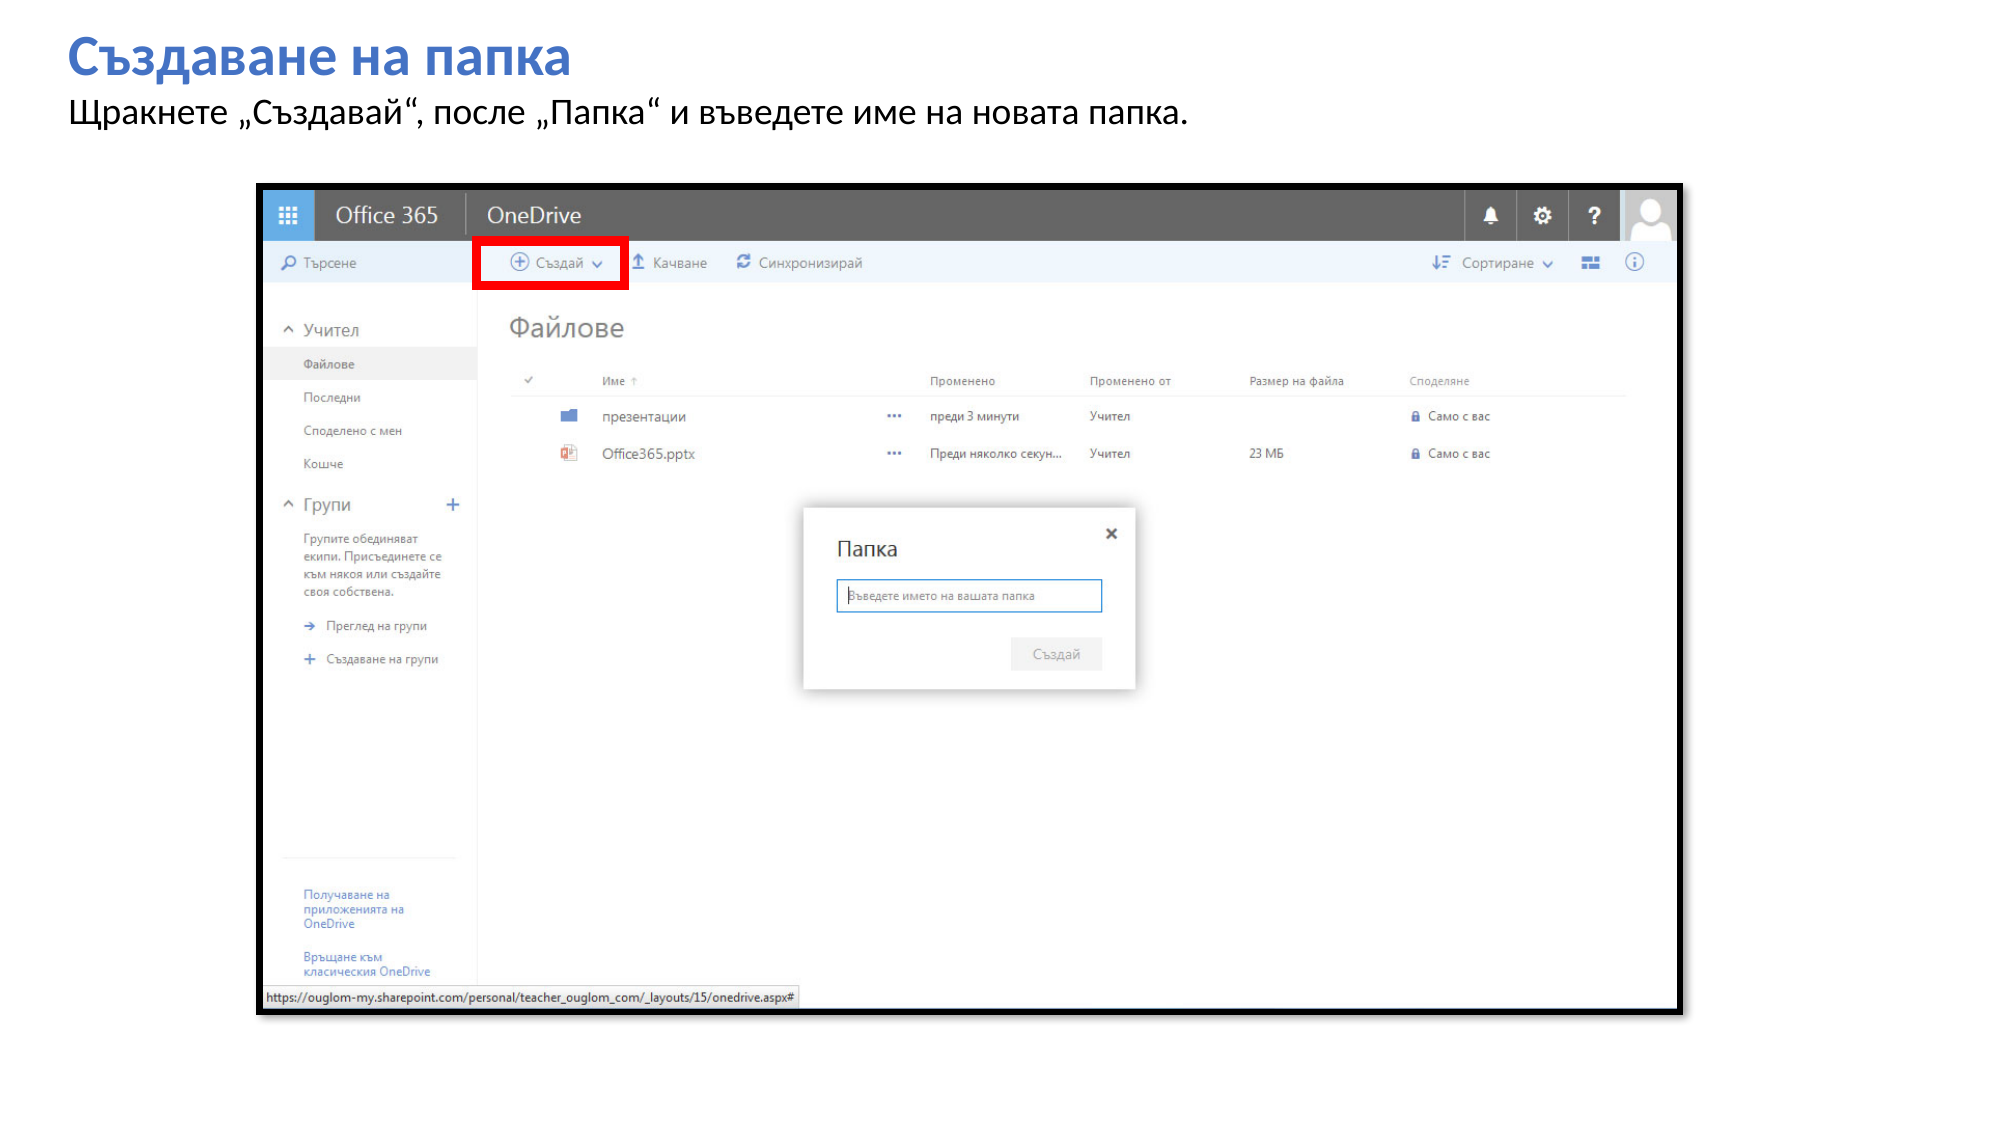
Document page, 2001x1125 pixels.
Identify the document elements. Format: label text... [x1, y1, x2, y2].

text_box Създаване на папка Щракнете „Създавай“, после „Папка“ и въведете име на новата папка. [53, 9, 2000, 140]
picture [262, 189, 1677, 1009]
